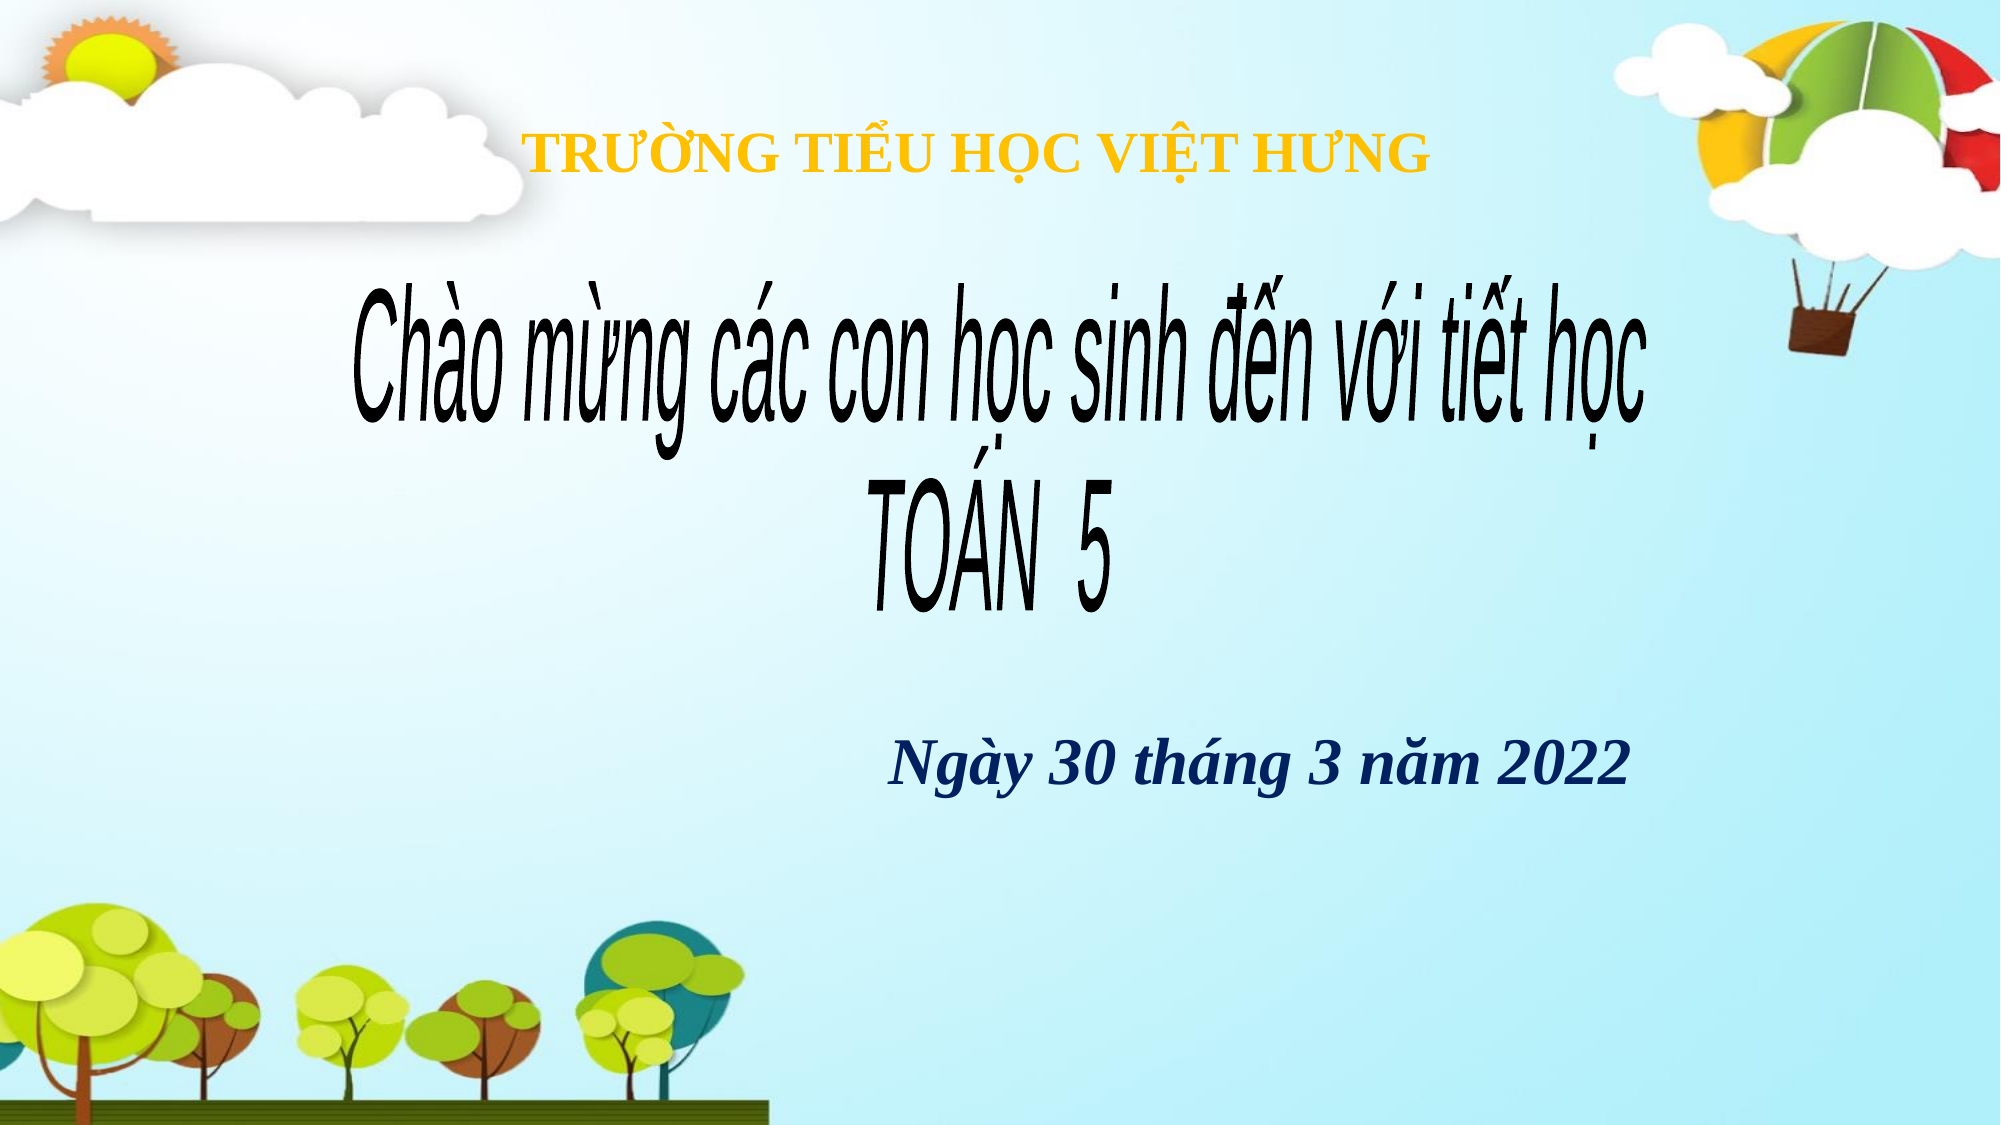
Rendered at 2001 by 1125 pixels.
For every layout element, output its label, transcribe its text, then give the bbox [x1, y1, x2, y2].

picture [0, 0, 2001, 1125]
text_box TRƯỜNG TIỂU HỌC VIỆT HƯNG [474, 106, 1478, 192]
text_box Ngày 30 tháng 3 năm 2022 [873, 710, 1649, 805]
